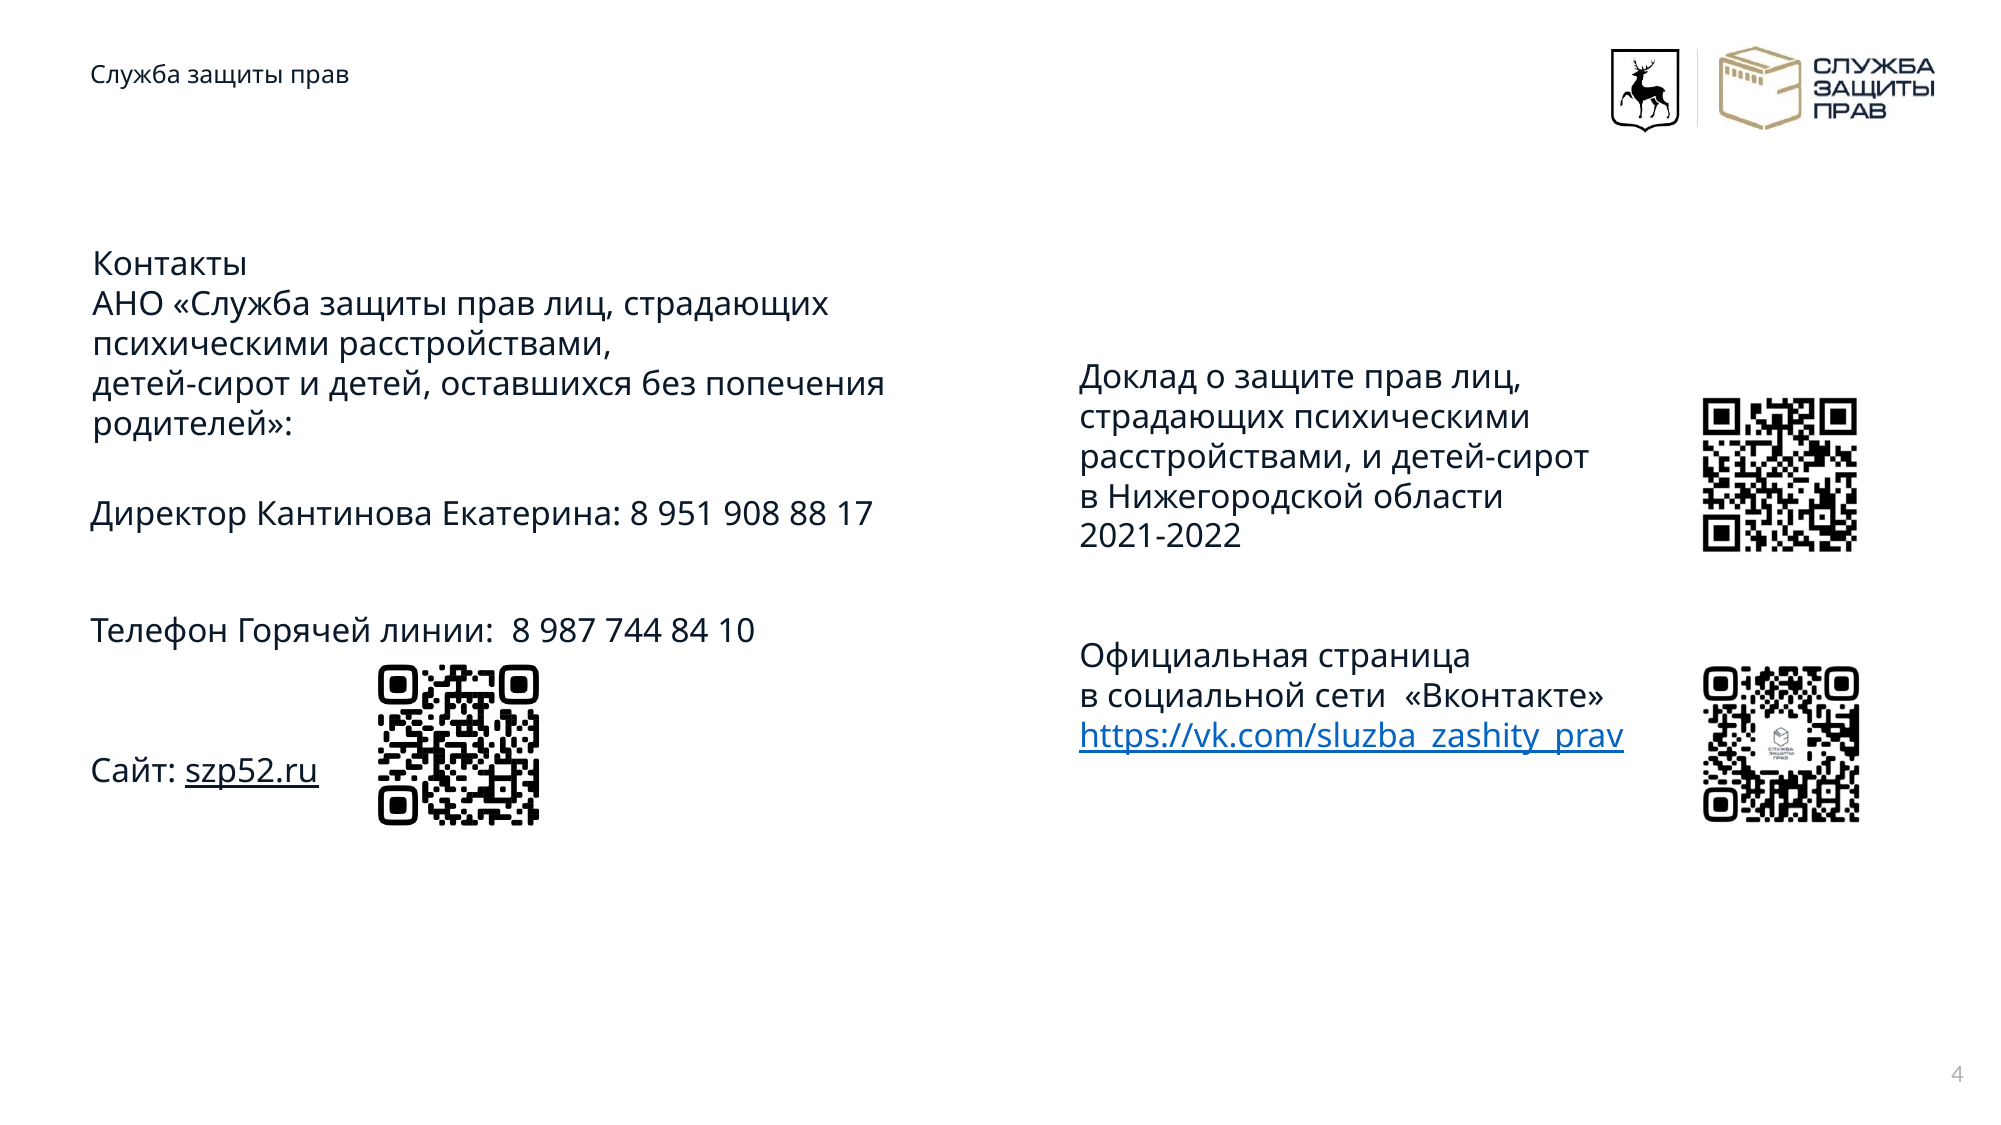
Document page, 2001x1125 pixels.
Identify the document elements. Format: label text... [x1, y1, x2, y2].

slide_number 4 [1513, 1042, 1964, 1103]
text_box Доклад о защите прав лиц, страдающих психическими расстройствами, и детей-сирот в Нижегородской области 2021-2022 [1079, 352, 2000, 632]
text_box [1607, 46, 1935, 135]
picture [363, 651, 547, 829]
text_box Контакты АНО «Служба защиты прав лиц, страдающих психическими расстройствами, детей-сирот и детей, оставшихся без попечения родителей»: Директор Кантинова Екатерина: 8 951 908 88 17 Телефон Горячей линии: 8 987 744 84 10 Сайт: szp52.ru [90, 240, 1002, 867]
picture [1682, 377, 1878, 573]
text_box Официальная страница в социальной сети «Вконтакте» https://vk.com/sluzba_zashity_prav [1079, 632, 2000, 837]
picture [1692, 655, 1870, 834]
text_box Служба защиты прав [90, 57, 1490, 124]
